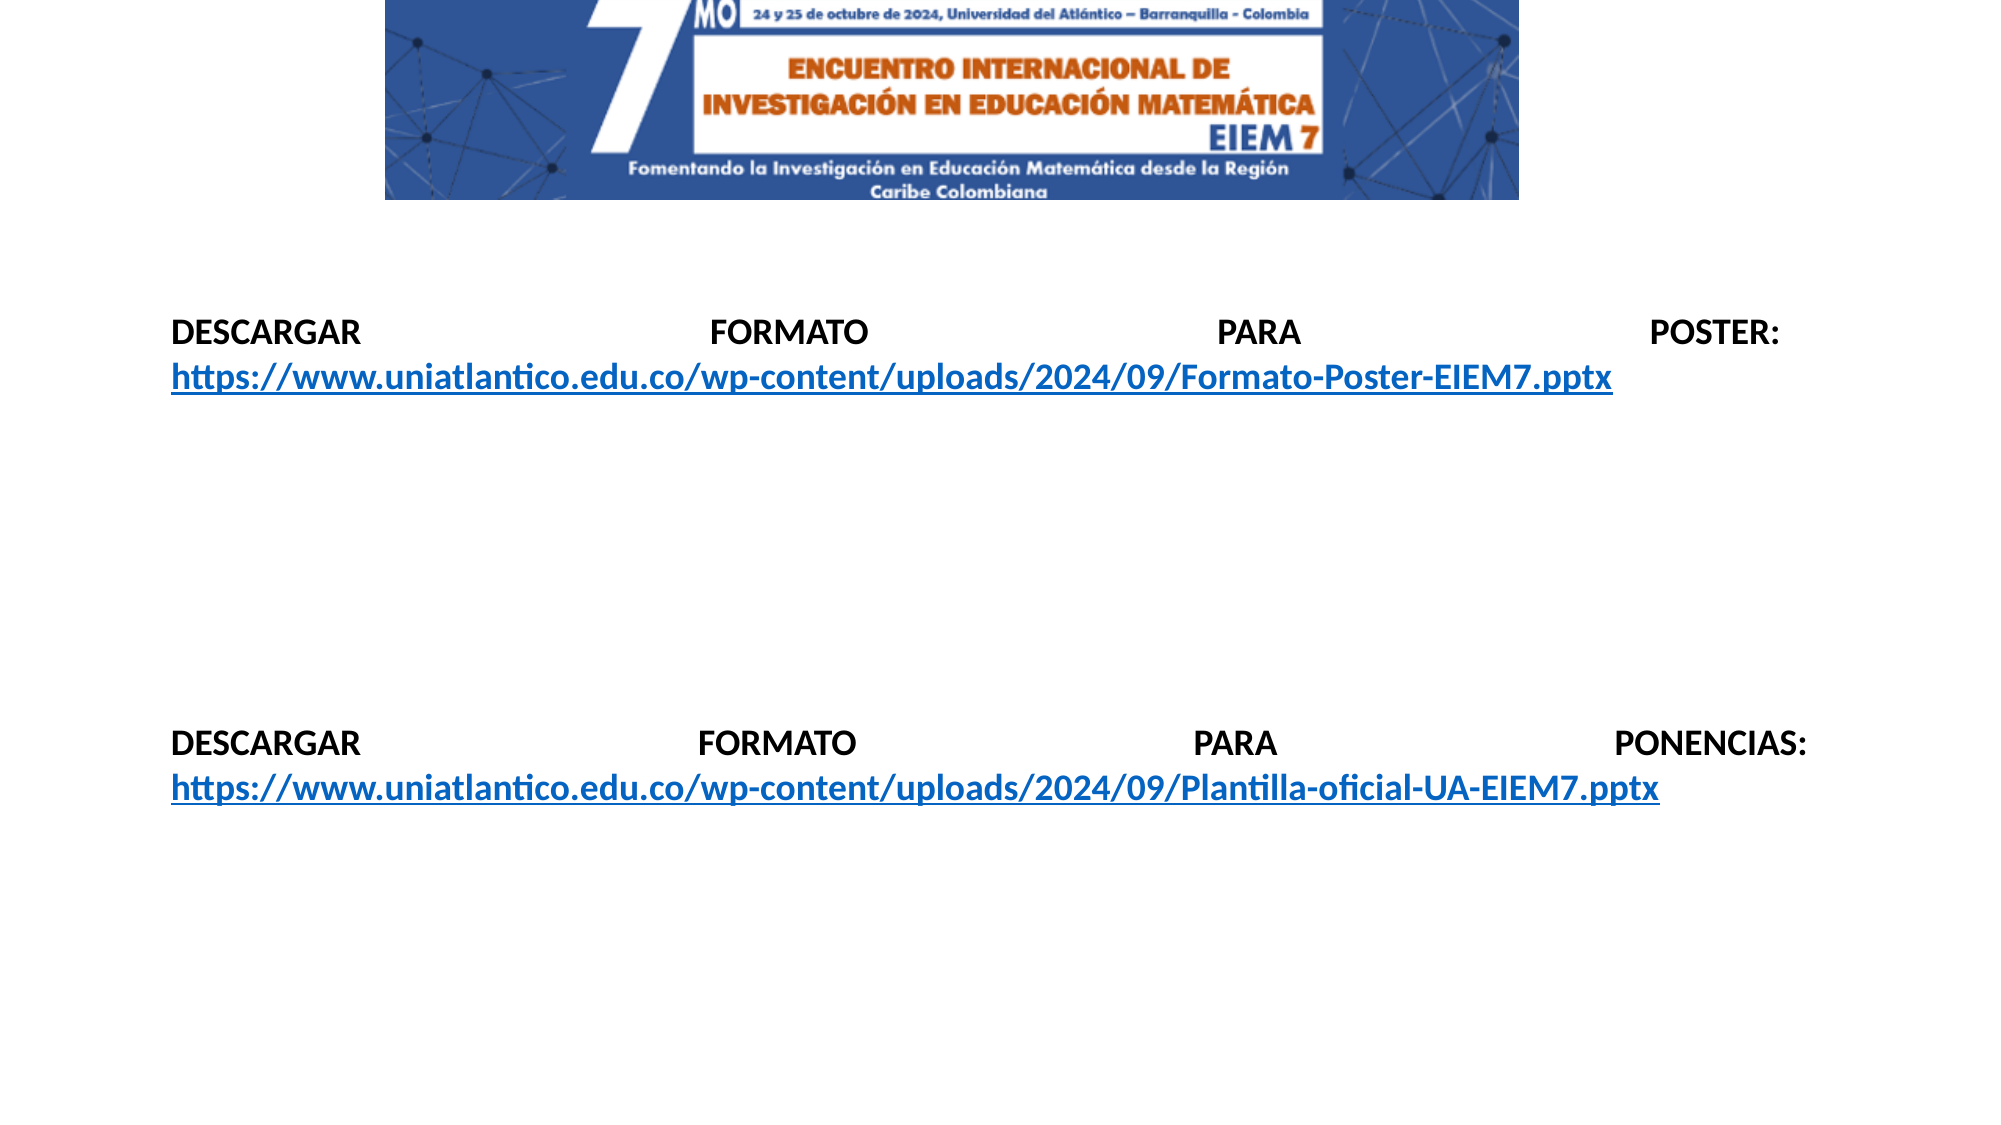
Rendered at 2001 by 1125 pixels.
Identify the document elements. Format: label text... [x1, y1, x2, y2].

picture [385, 0, 1519, 200]
text_box DESCARGAR FORMATO PARA POSTER: https://www.uniatlantico.edu.co/wp-content/uploads/2024/09/Formato-Poster-EIEM7.pptx [156, 299, 1796, 405]
text_box DESCARGAR FORMATO PARA PONENCIAS: https://www.uniatlantico.edu.co/wp-content/uploads/2024/09/Plantilla-oficial-UA-EIEM7.pptx [156, 710, 1824, 815]
